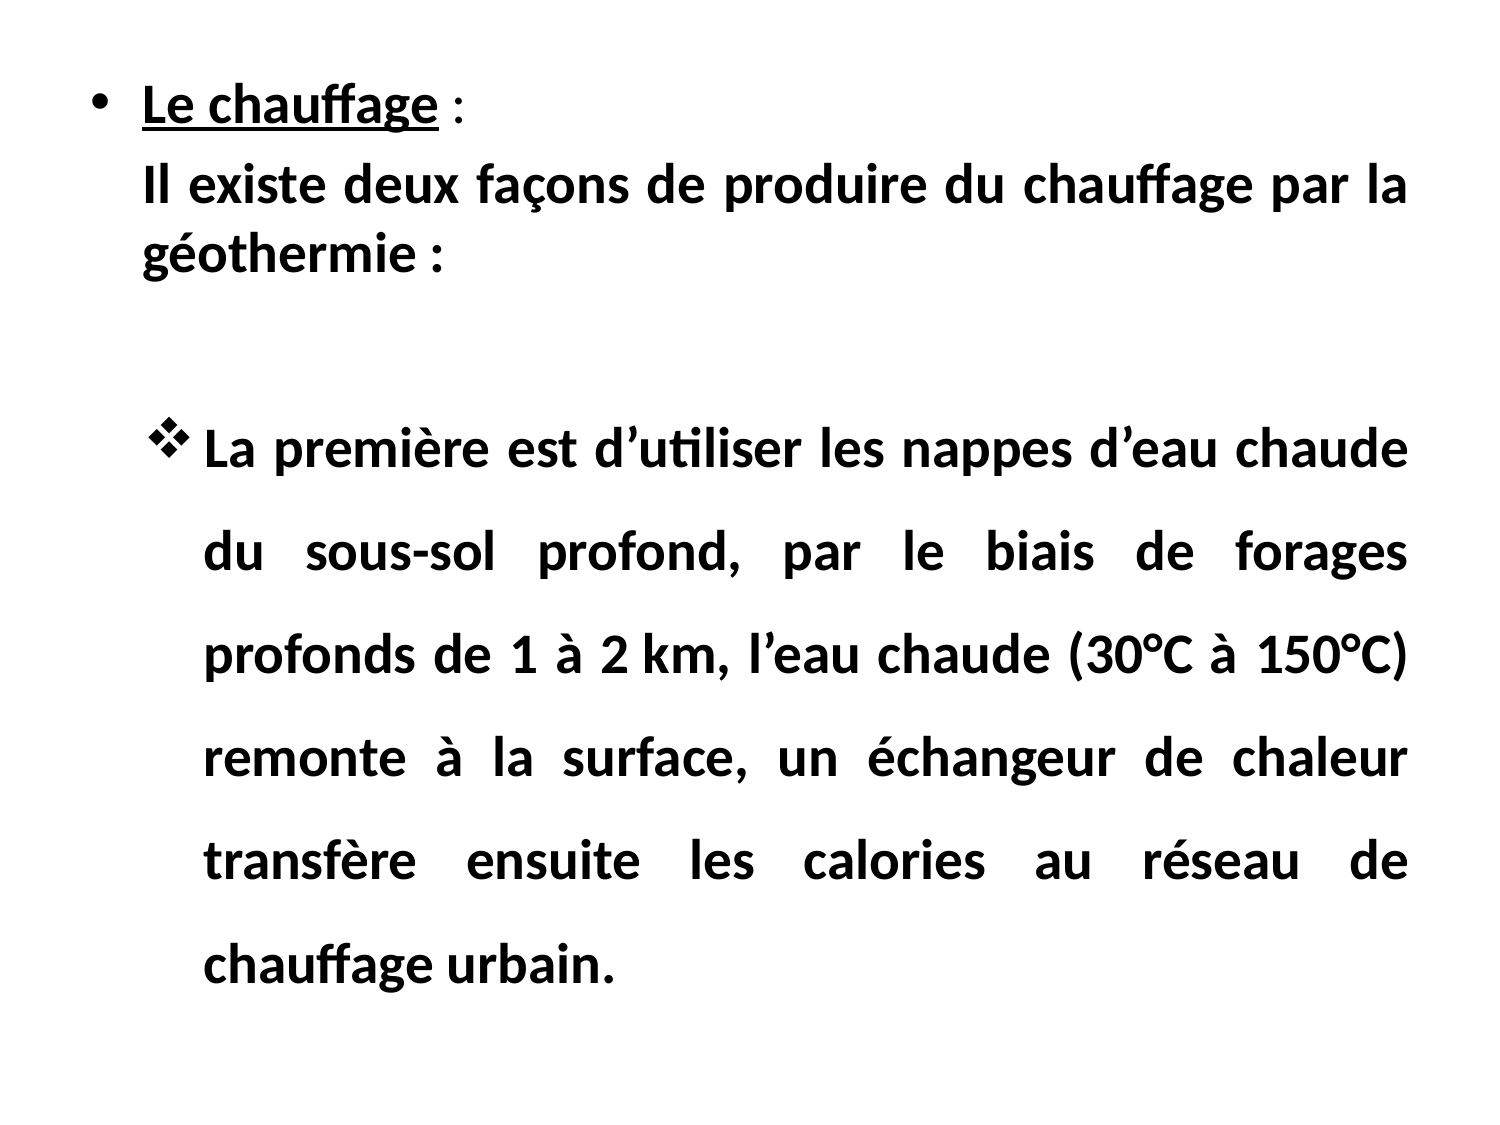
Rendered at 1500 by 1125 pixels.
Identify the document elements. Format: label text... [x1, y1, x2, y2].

list Le chauffage : Il existe deux façons de produire du chauffage par la géothermie : La première est d’utiliser les nappes d’eau chaude du sous-sol profond, par le biais de forages profonds de 1 à 2 km, l’eau chaude (30°C à 150°C) remonte à la surface, un échangeur de chaleur transfère ensuite les calories au réseau de chauffage urbain. [75, 58, 1425, 1005]
